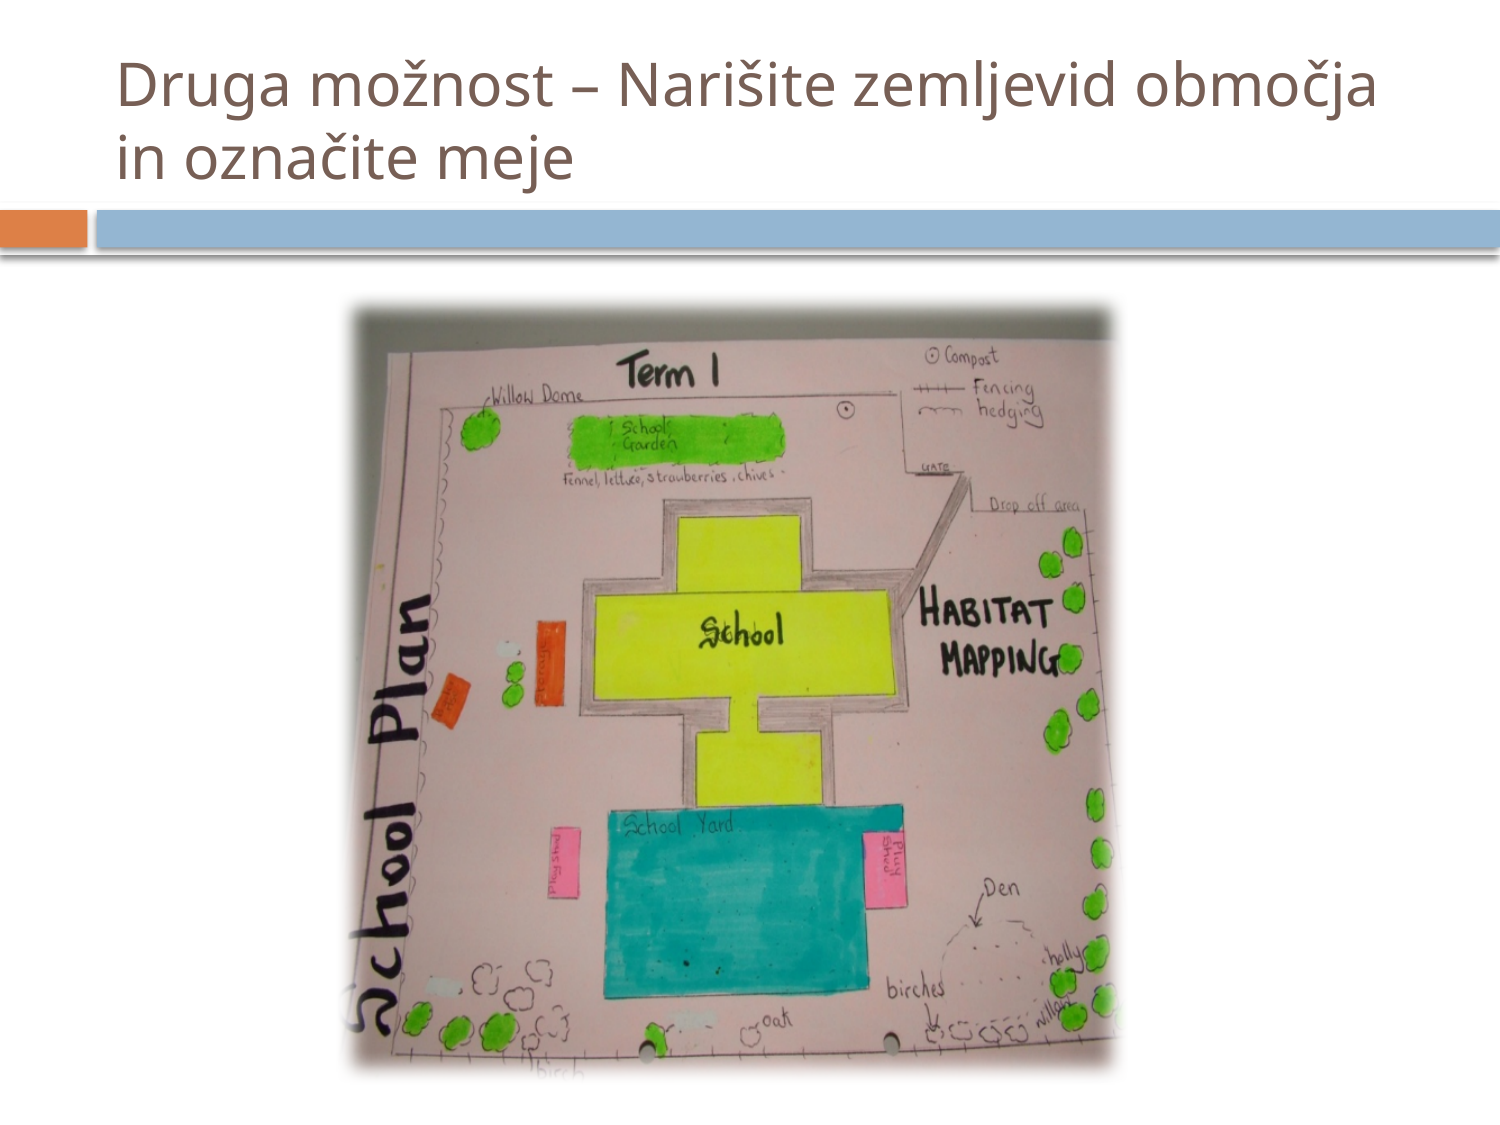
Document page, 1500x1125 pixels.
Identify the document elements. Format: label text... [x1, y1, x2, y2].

title Druga možnost – Narišite zemljevid območja in označite meje [100, 37, 1438, 200]
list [336, 290, 1131, 1086]
